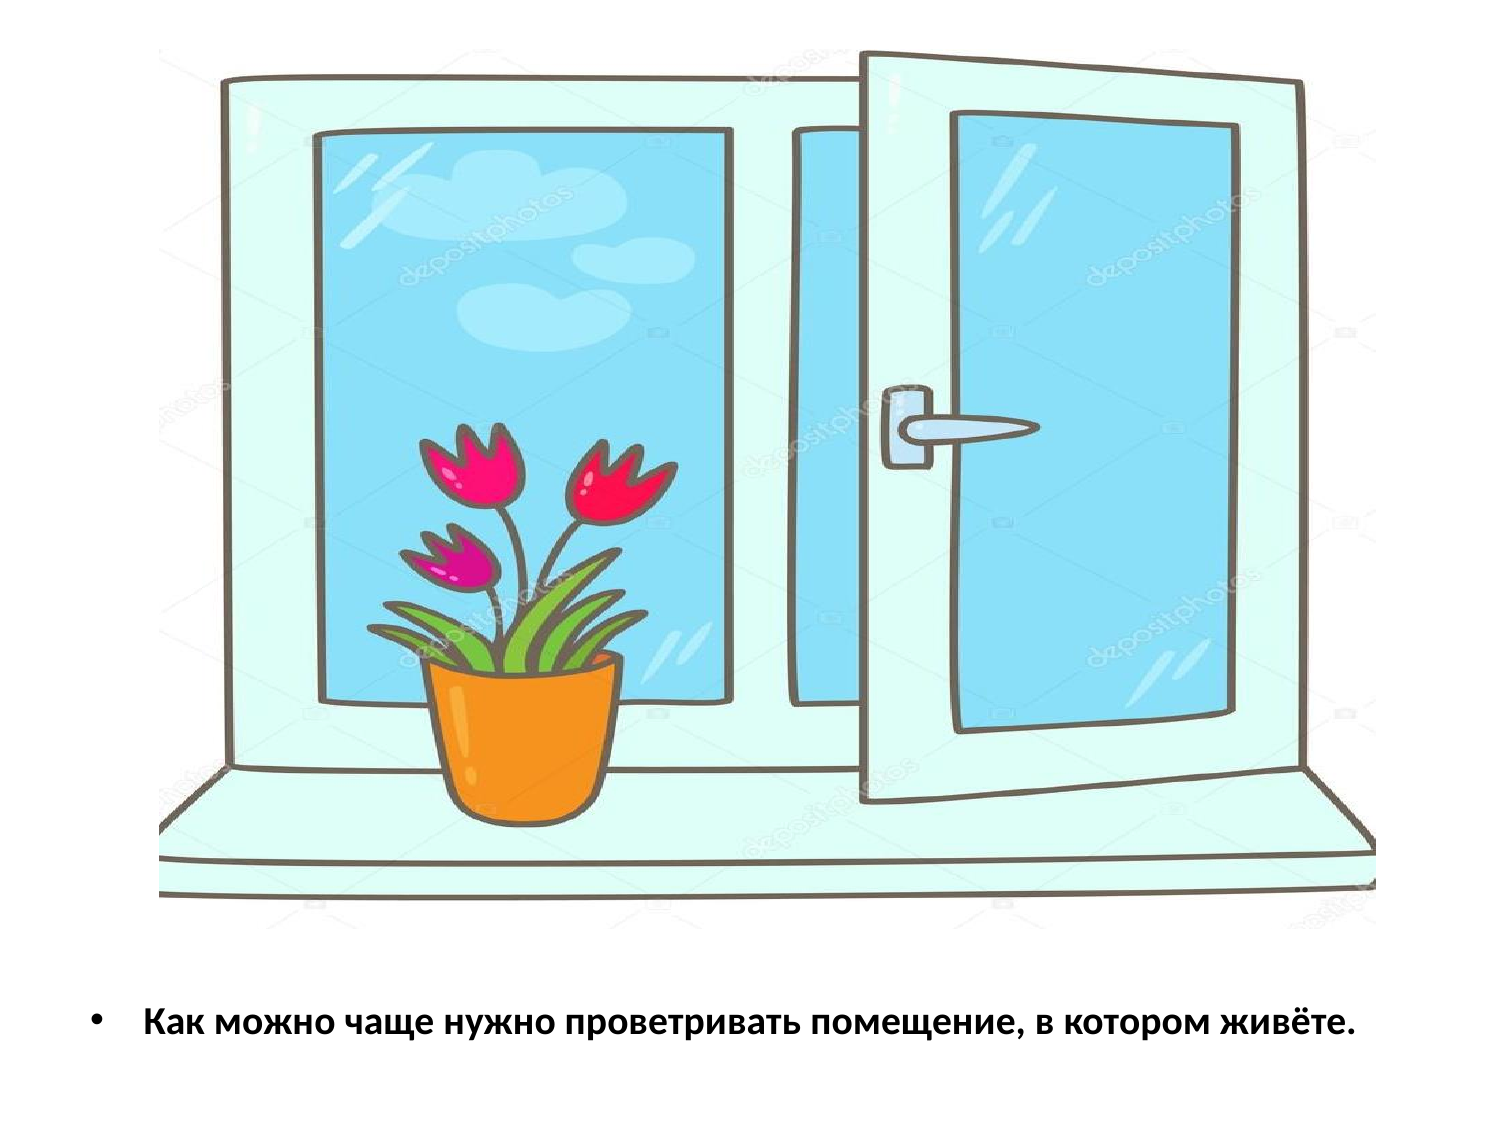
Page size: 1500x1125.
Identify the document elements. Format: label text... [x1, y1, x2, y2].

list Как можно чаще нужно проветривать помещение, в котором живёте. [75, 987, 1425, 1094]
picture [159, 49, 1377, 929]
